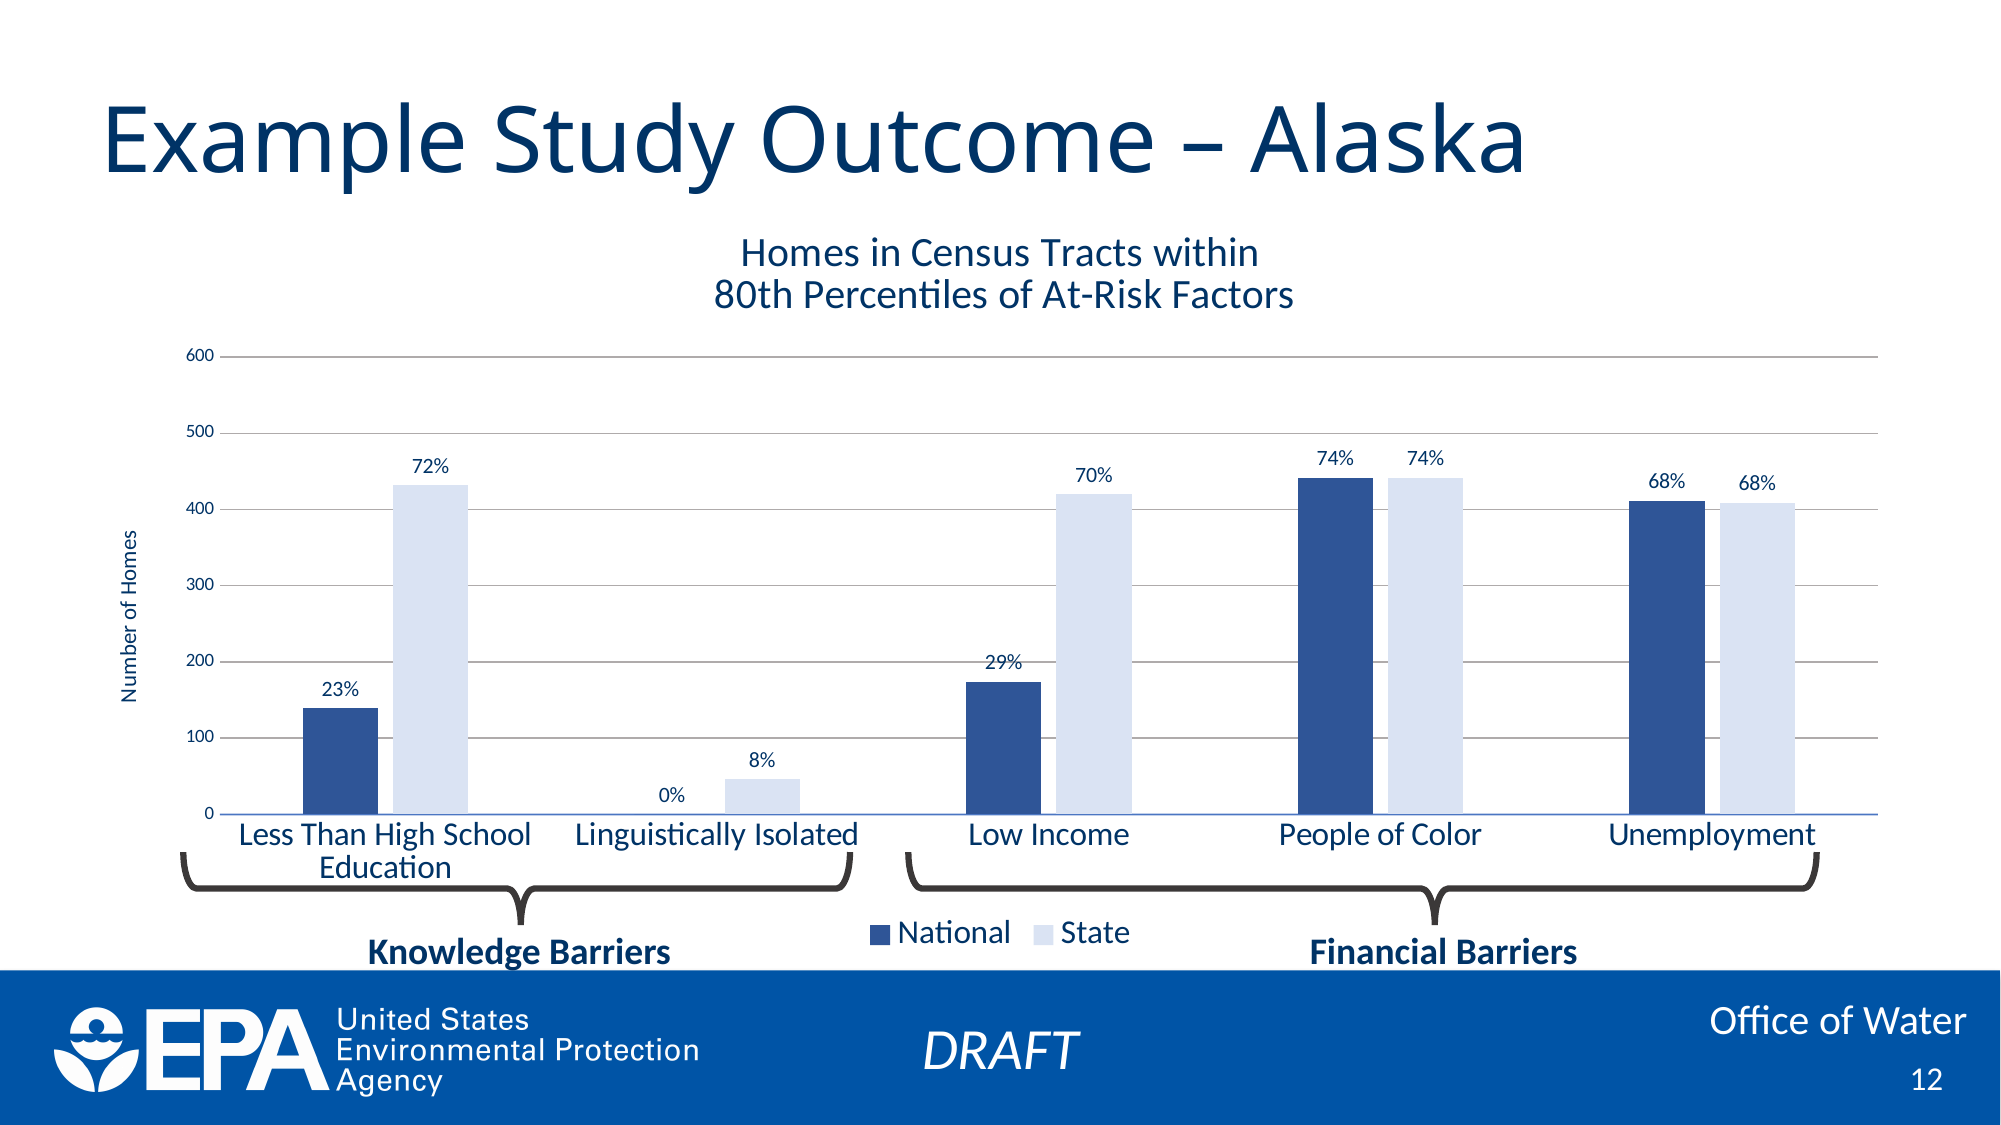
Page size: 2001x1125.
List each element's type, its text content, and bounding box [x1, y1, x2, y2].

slide_number 12 [1855, 1047, 1958, 1108]
text_box Knowledge Barriers [353, 959, 687, 980]
chart [85, 199, 1915, 959]
title Example Study Outcome – Alaska [85, 33, 1915, 199]
picture [45, 946, 706, 1125]
text_box Financial Barriers [1295, 959, 1593, 980]
